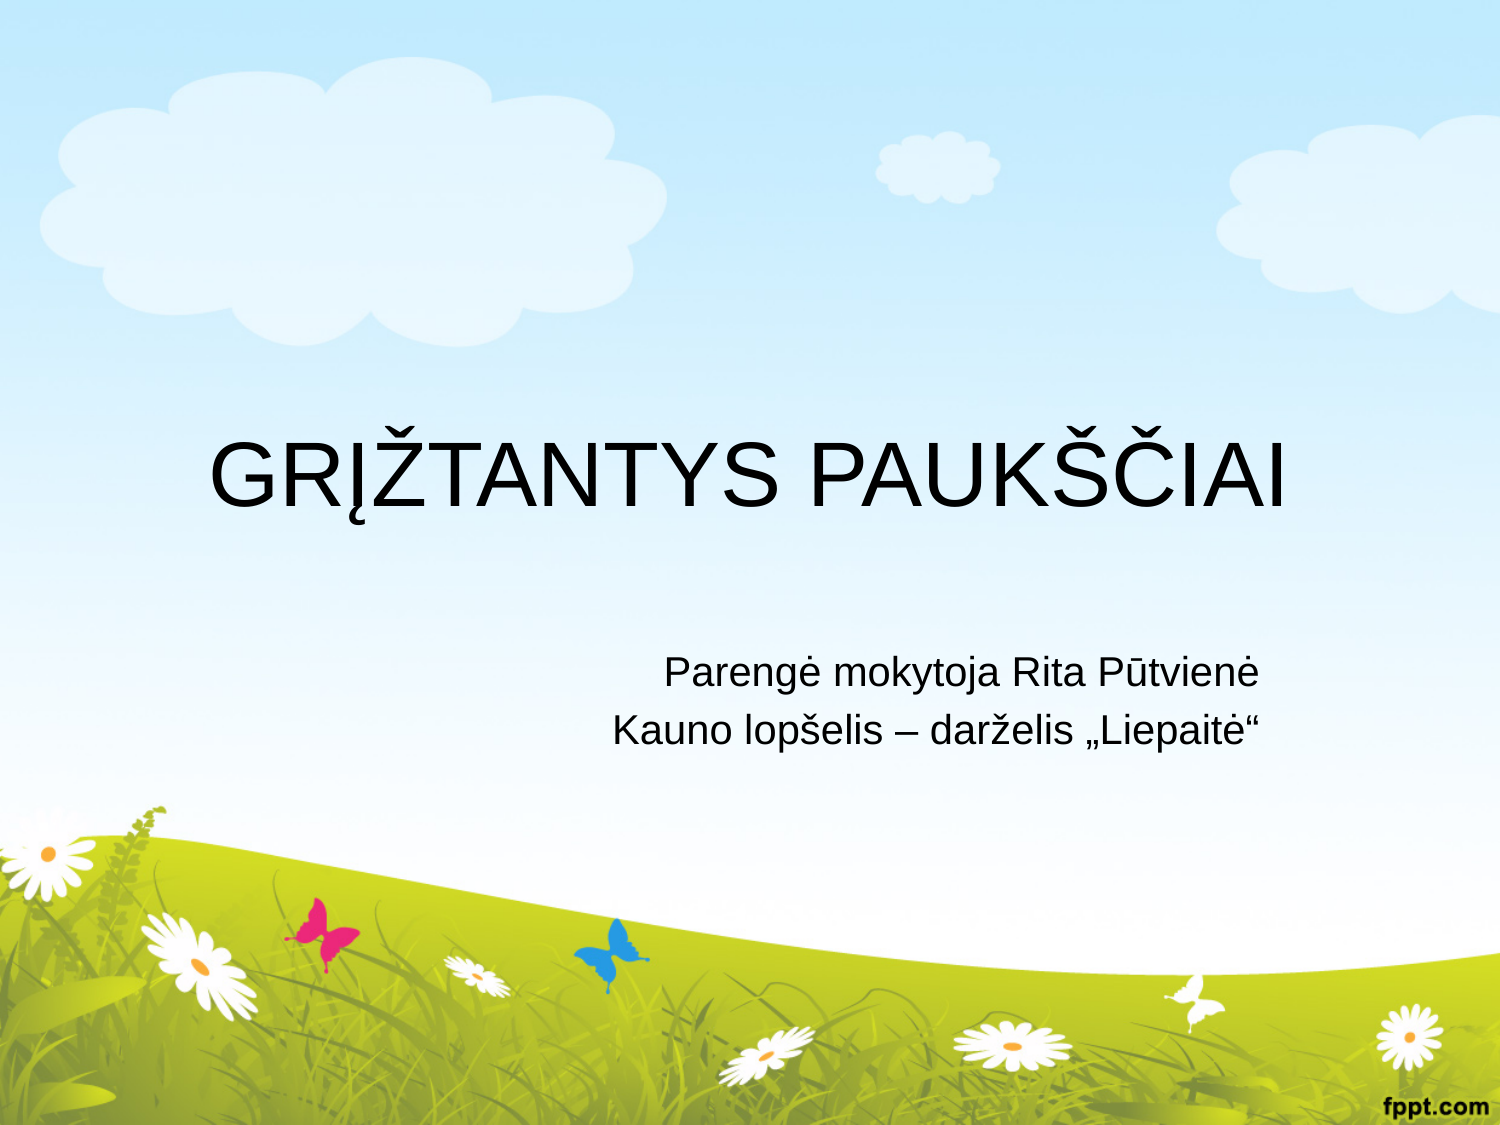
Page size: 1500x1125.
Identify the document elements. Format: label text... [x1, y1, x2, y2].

picture [0, 0, 1500, 1125]
title GRĮŽTANTYS PAUKŠČIAI [112, 349, 1388, 591]
subtitle Parengė mokytoja Rita Pūtvienė Kauno lopšelis – darželis „Liepaitė“ [225, 637, 1275, 925]
